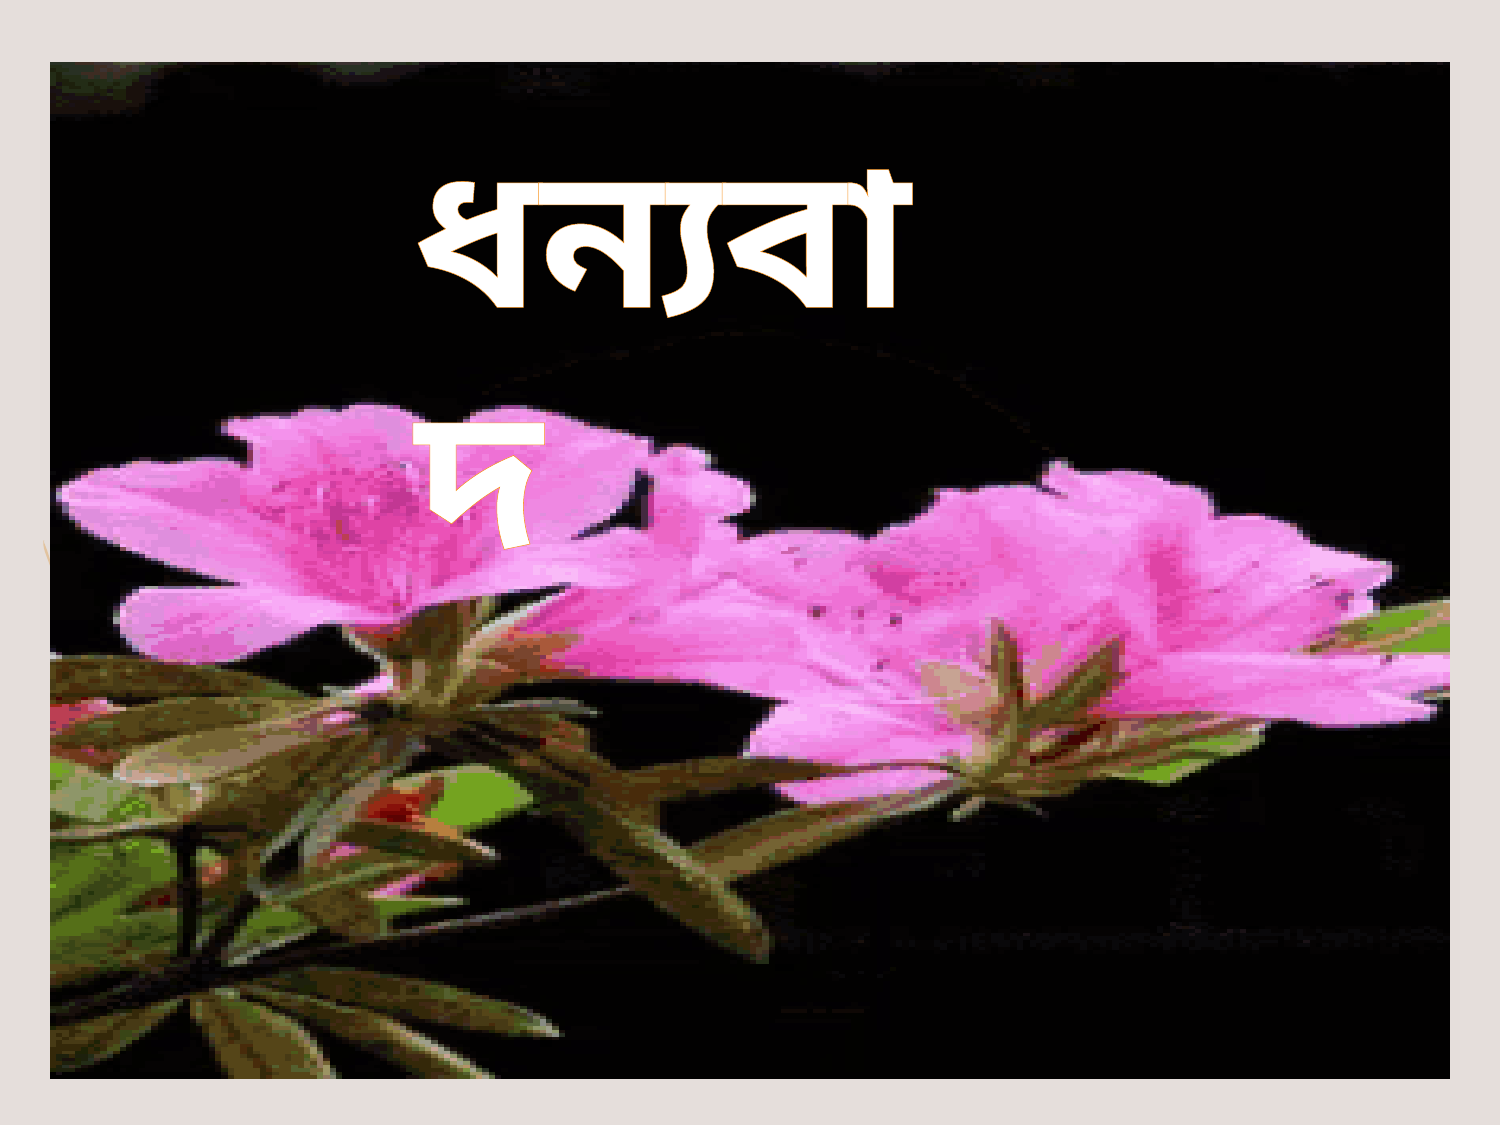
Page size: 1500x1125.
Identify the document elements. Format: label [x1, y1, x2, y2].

picture [49, 62, 1451, 1080]
